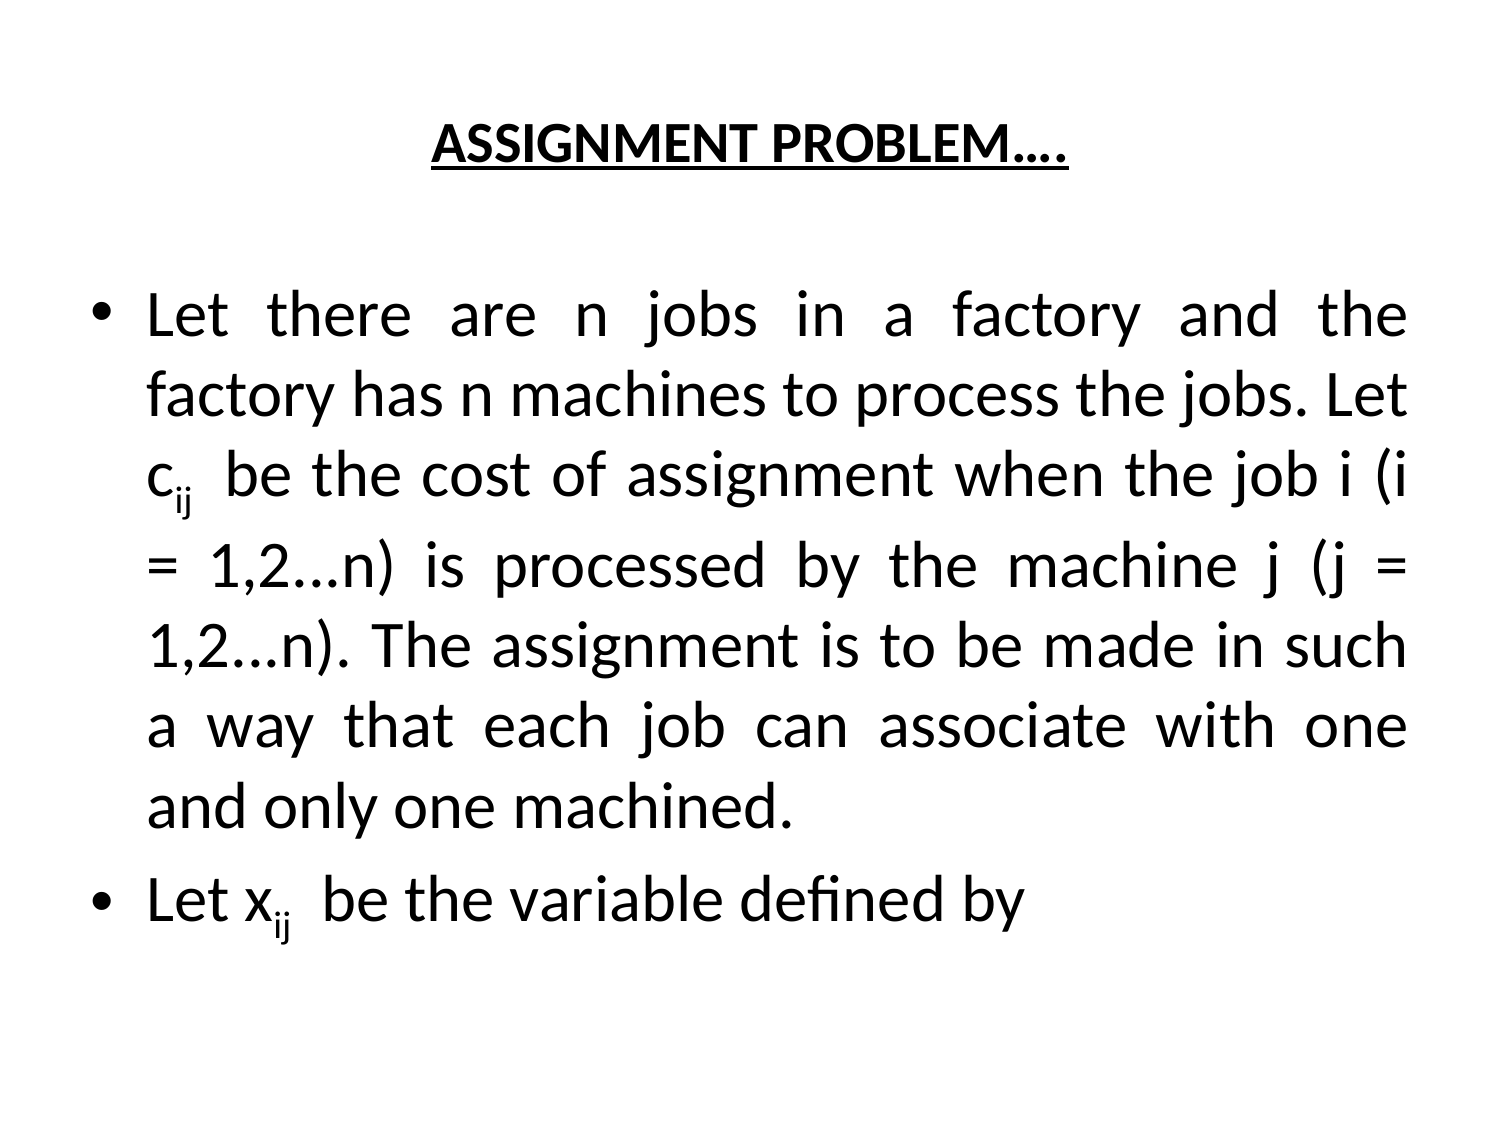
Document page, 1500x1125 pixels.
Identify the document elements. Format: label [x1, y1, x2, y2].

list [75, 262, 1425, 1005]
title [75, 45, 1425, 233]
